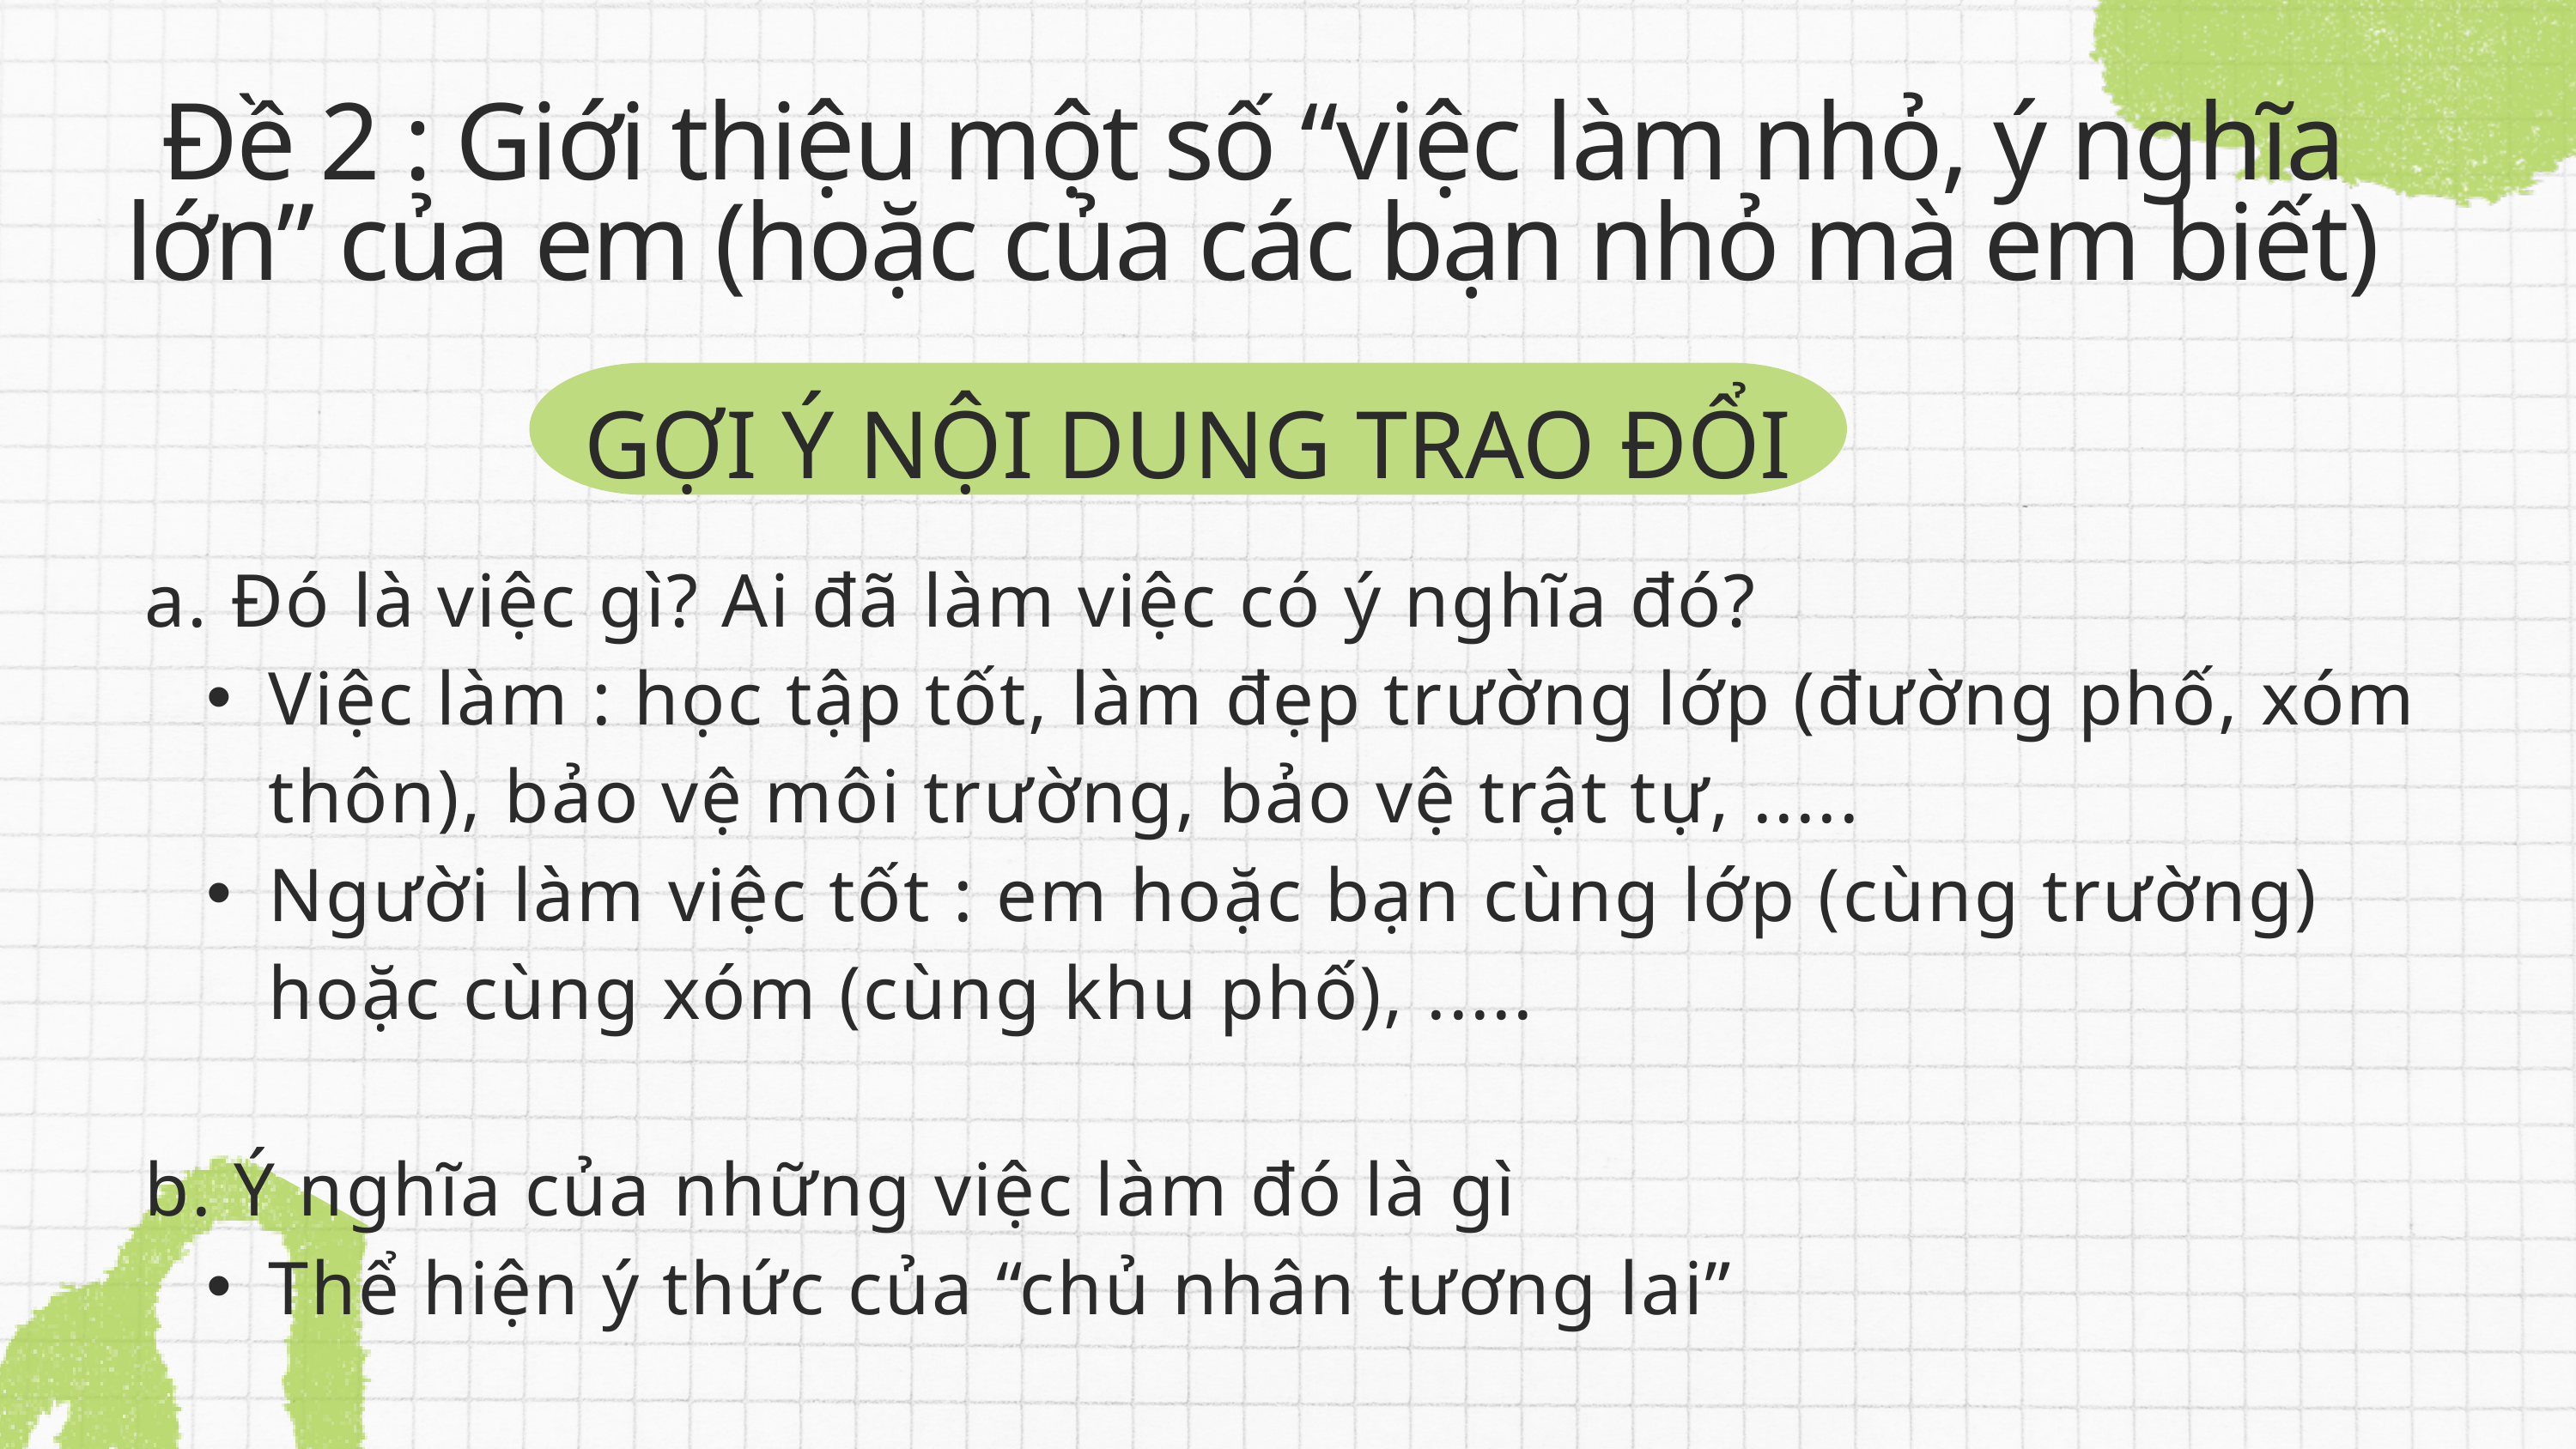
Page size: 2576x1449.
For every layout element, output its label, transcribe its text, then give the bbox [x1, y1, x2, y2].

text_box [2088, 0, 2576, 208]
text_box [0, 1030, 547, 1449]
text_box Đề 2 : Giới thiệu một số “việc làm nhỏ, ý nghĩa lớn” của em (hoặc của các bạn nhỏ mà em biết) [73, 100, 2432, 302]
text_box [532, 365, 1845, 493]
text_box [0, 0, 2576, 1449]
text_box a. Đó là việc gì? Ai đã làm việc có ý nghĩa đó? Việc làm : học tập tốt, làm đẹp trường lớp (đường phố, xóm thôn), bảo vệ môi trường, bảo vệ trật tự, ..... Người làm việc tốt : em hoặc bạn cùng lớp (cùng trường) hoặc cùng xóm (cùng khu phố), ..... b. Ý nghĩa của những việc làm đó là gì Thể hiện ý thức của “chủ nhân tương lai” [144, 543, 2499, 1428]
